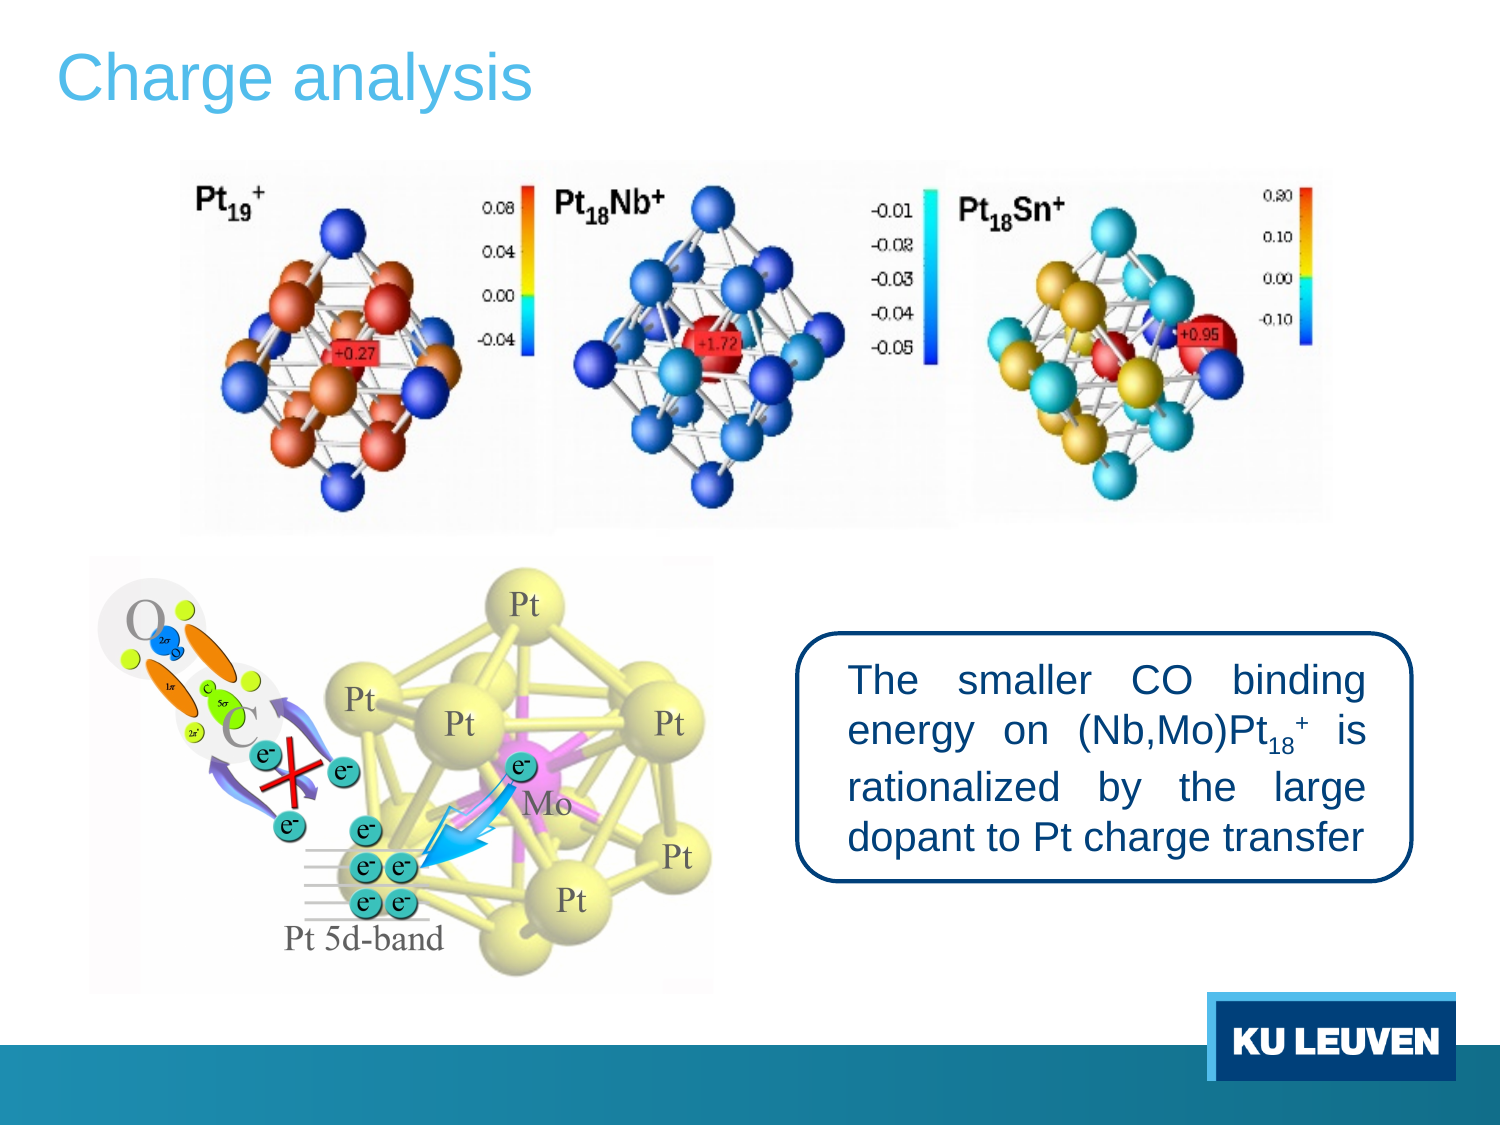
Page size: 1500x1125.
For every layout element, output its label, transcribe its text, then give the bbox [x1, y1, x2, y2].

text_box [796, 633, 1412, 882]
text_box Charge analysis [41, 26, 585, 90]
picture [1207, 992, 1456, 1081]
picture [180, 160, 1333, 538]
picture [89, 556, 714, 994]
